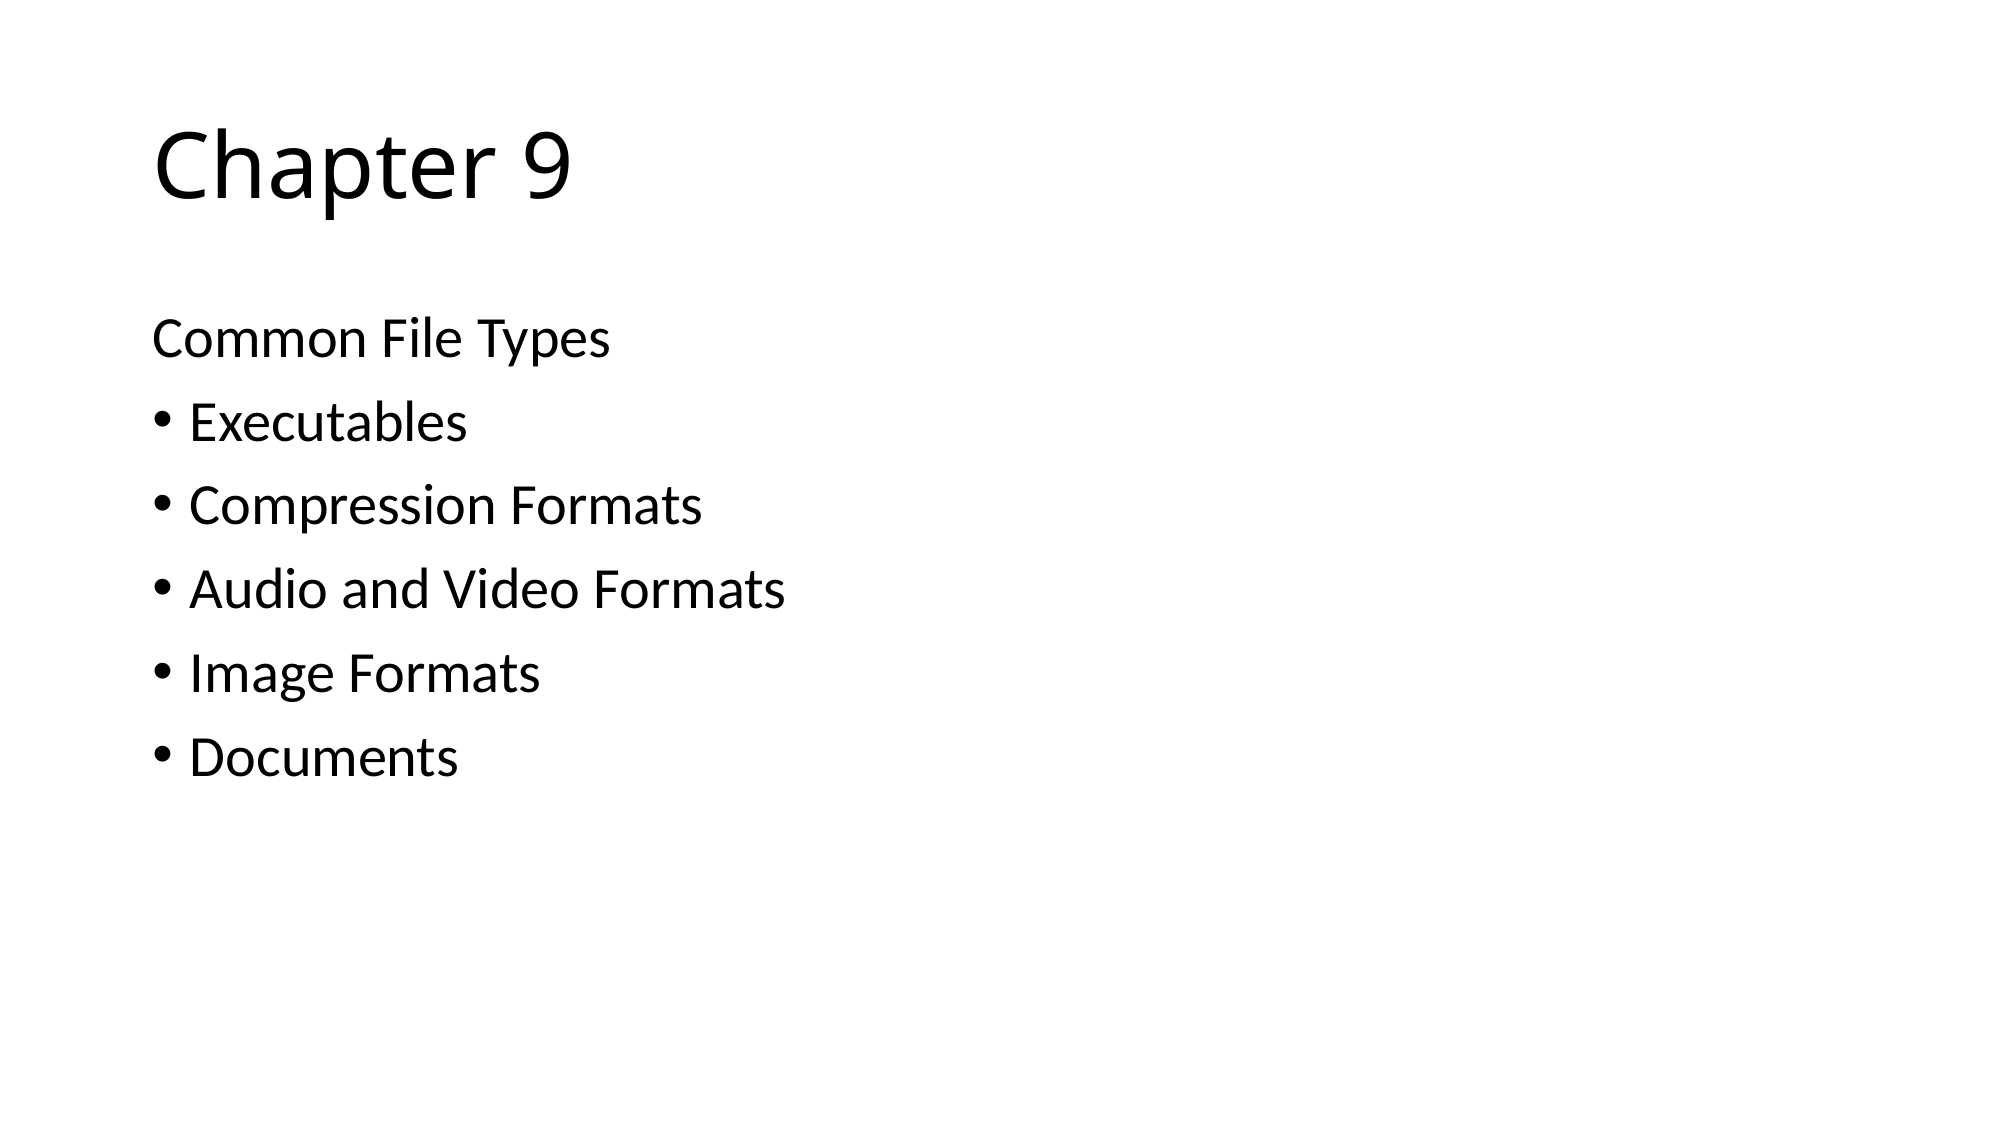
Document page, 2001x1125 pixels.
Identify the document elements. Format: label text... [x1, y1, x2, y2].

list Common File Types Executables Compression Formats Audio and Video Formats Image Formats Documents [137, 299, 1863, 1014]
title Chapter 9 [137, 59, 1863, 278]
